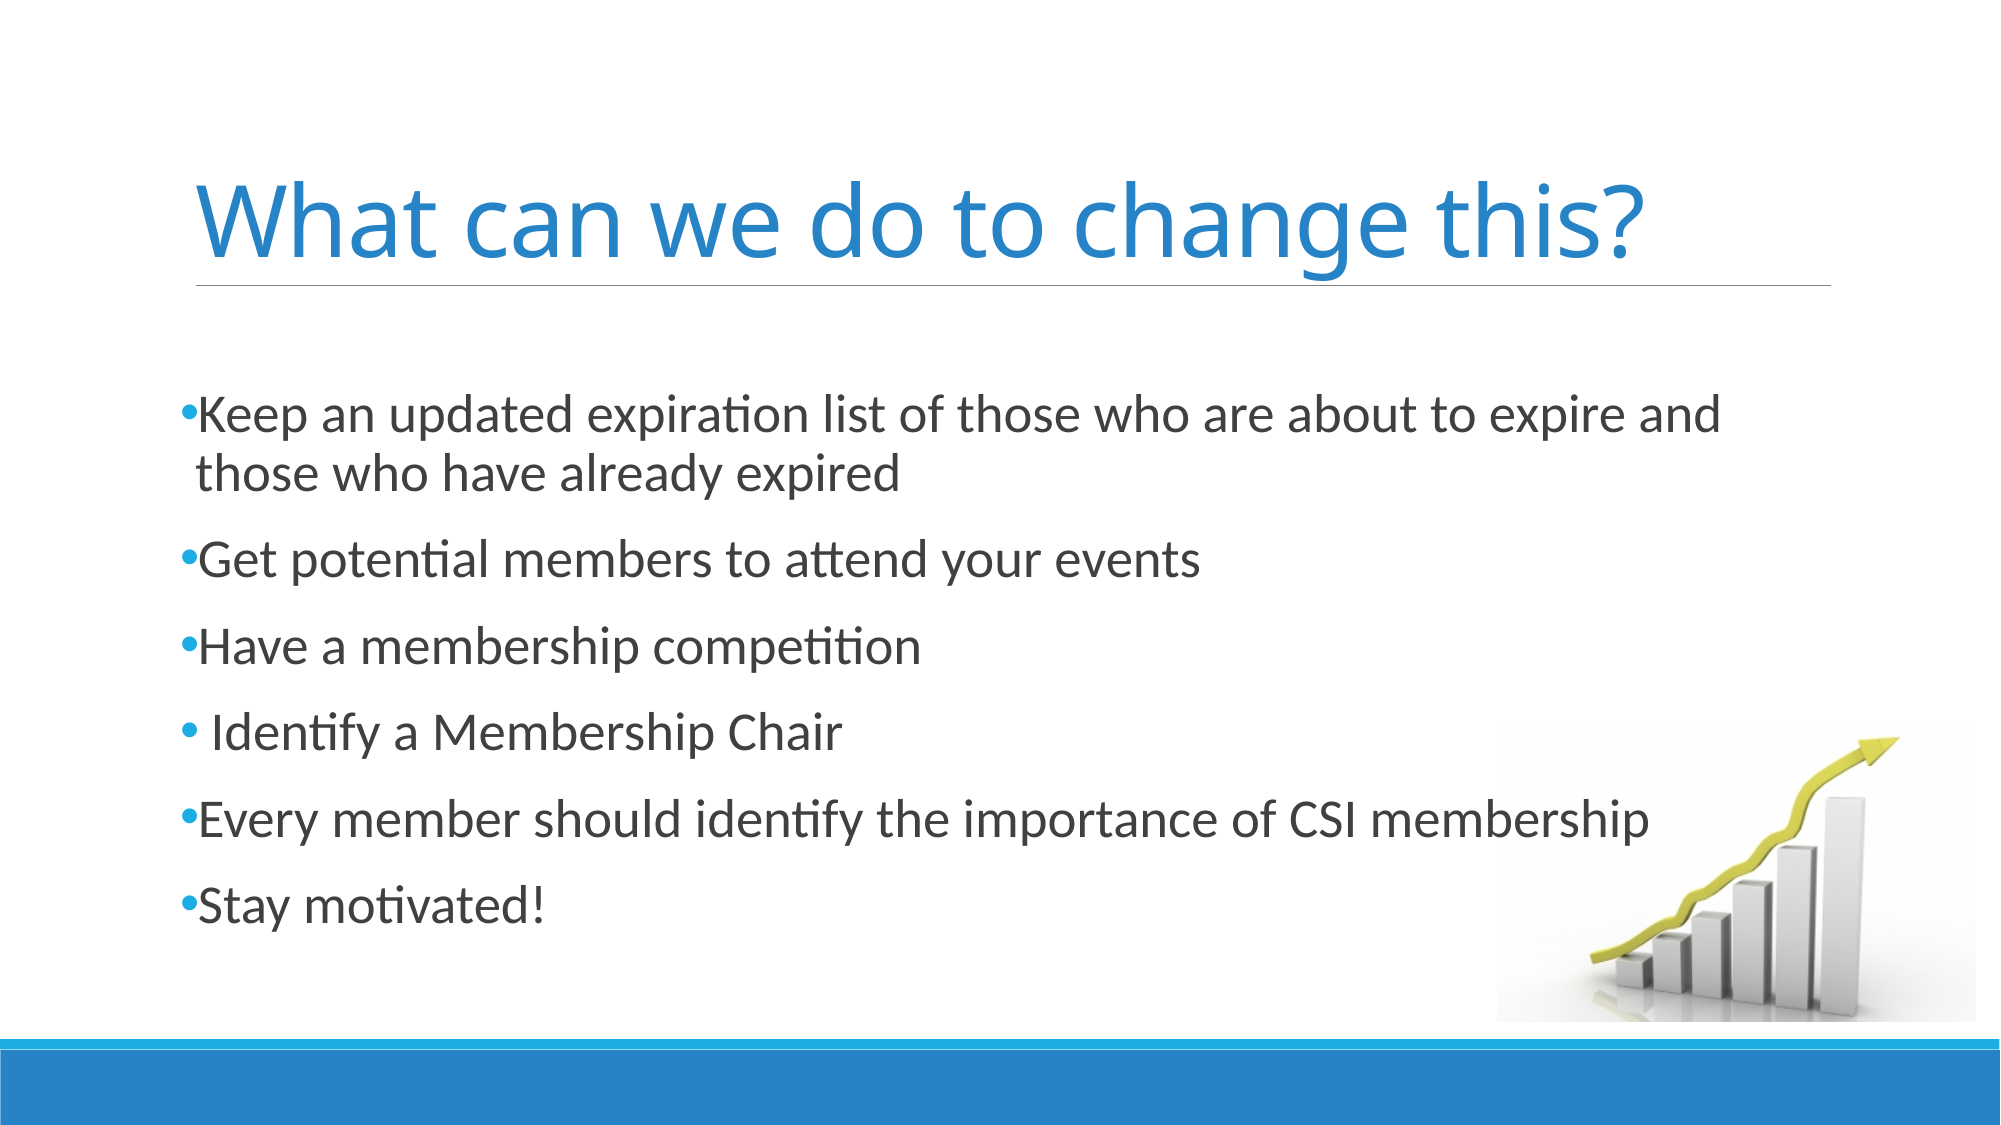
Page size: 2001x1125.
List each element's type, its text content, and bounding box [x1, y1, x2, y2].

title What can we do to change this? [180, 47, 1830, 285]
picture [1497, 722, 1976, 1023]
list Keep an updated expiration list of those who are about to expire and those who have already expired Get potential members to attend your events Have a membership competition Identify a Membership Chair Every member should identify the importance of CSI membership Stay motivated! [180, 285, 1830, 945]
